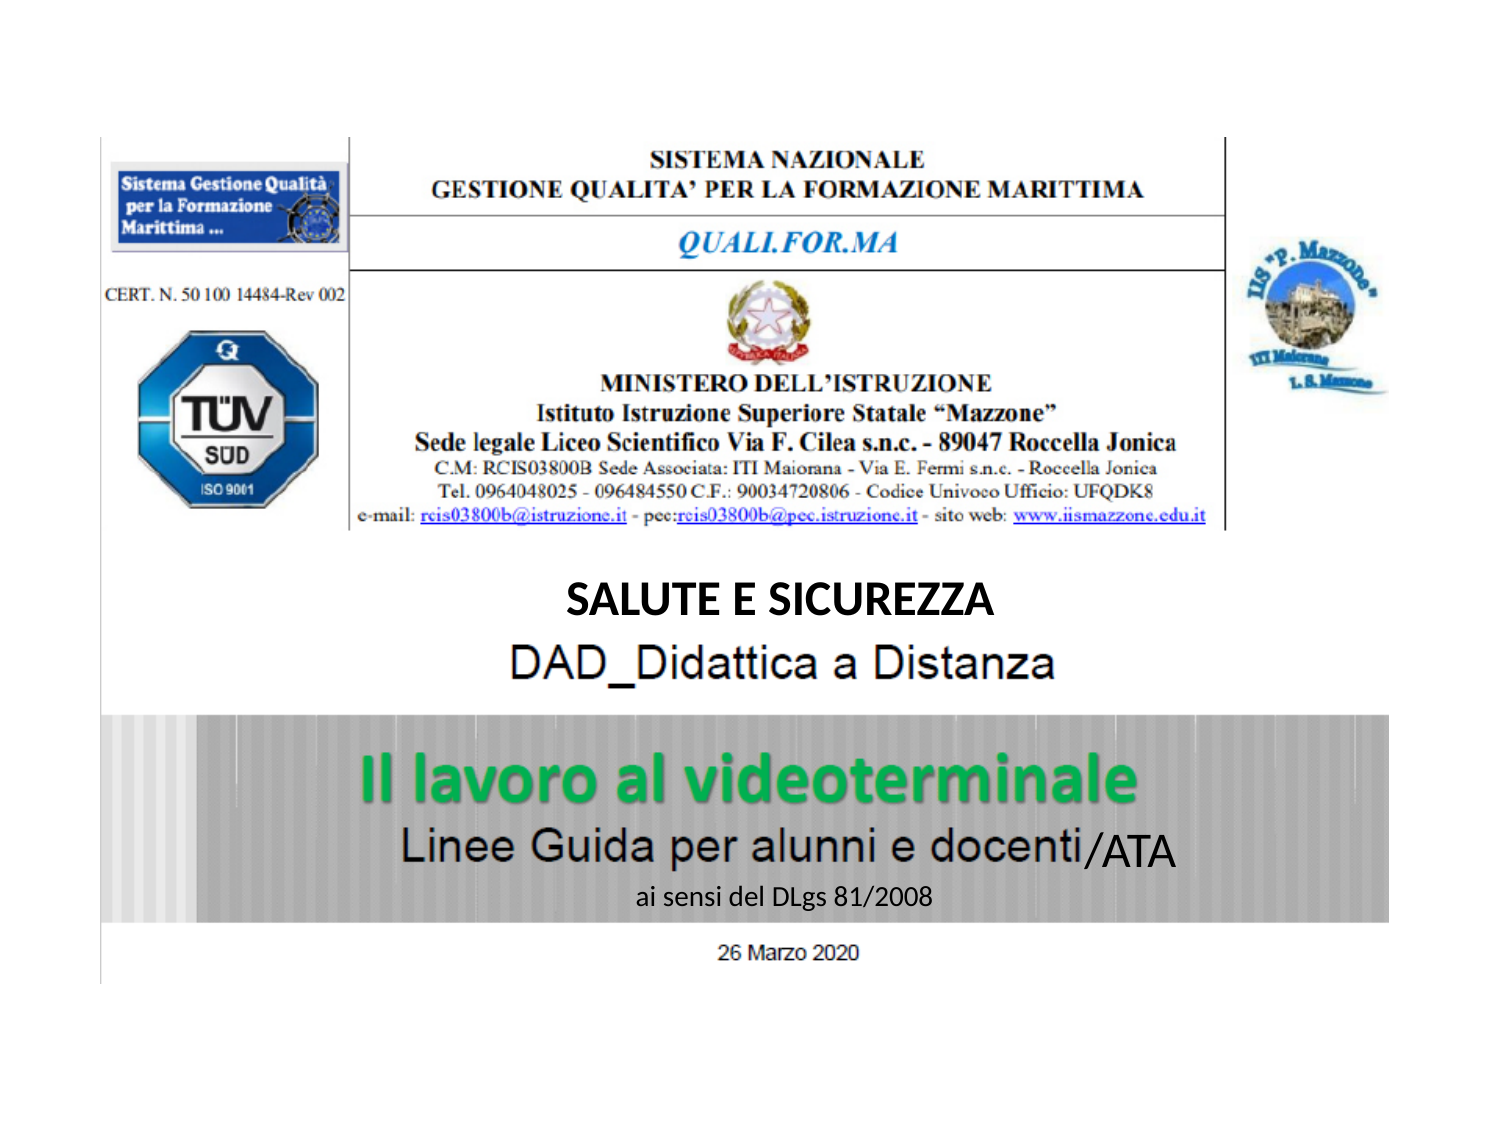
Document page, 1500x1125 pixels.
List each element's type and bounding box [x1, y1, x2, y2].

picture [100, 136, 1389, 985]
